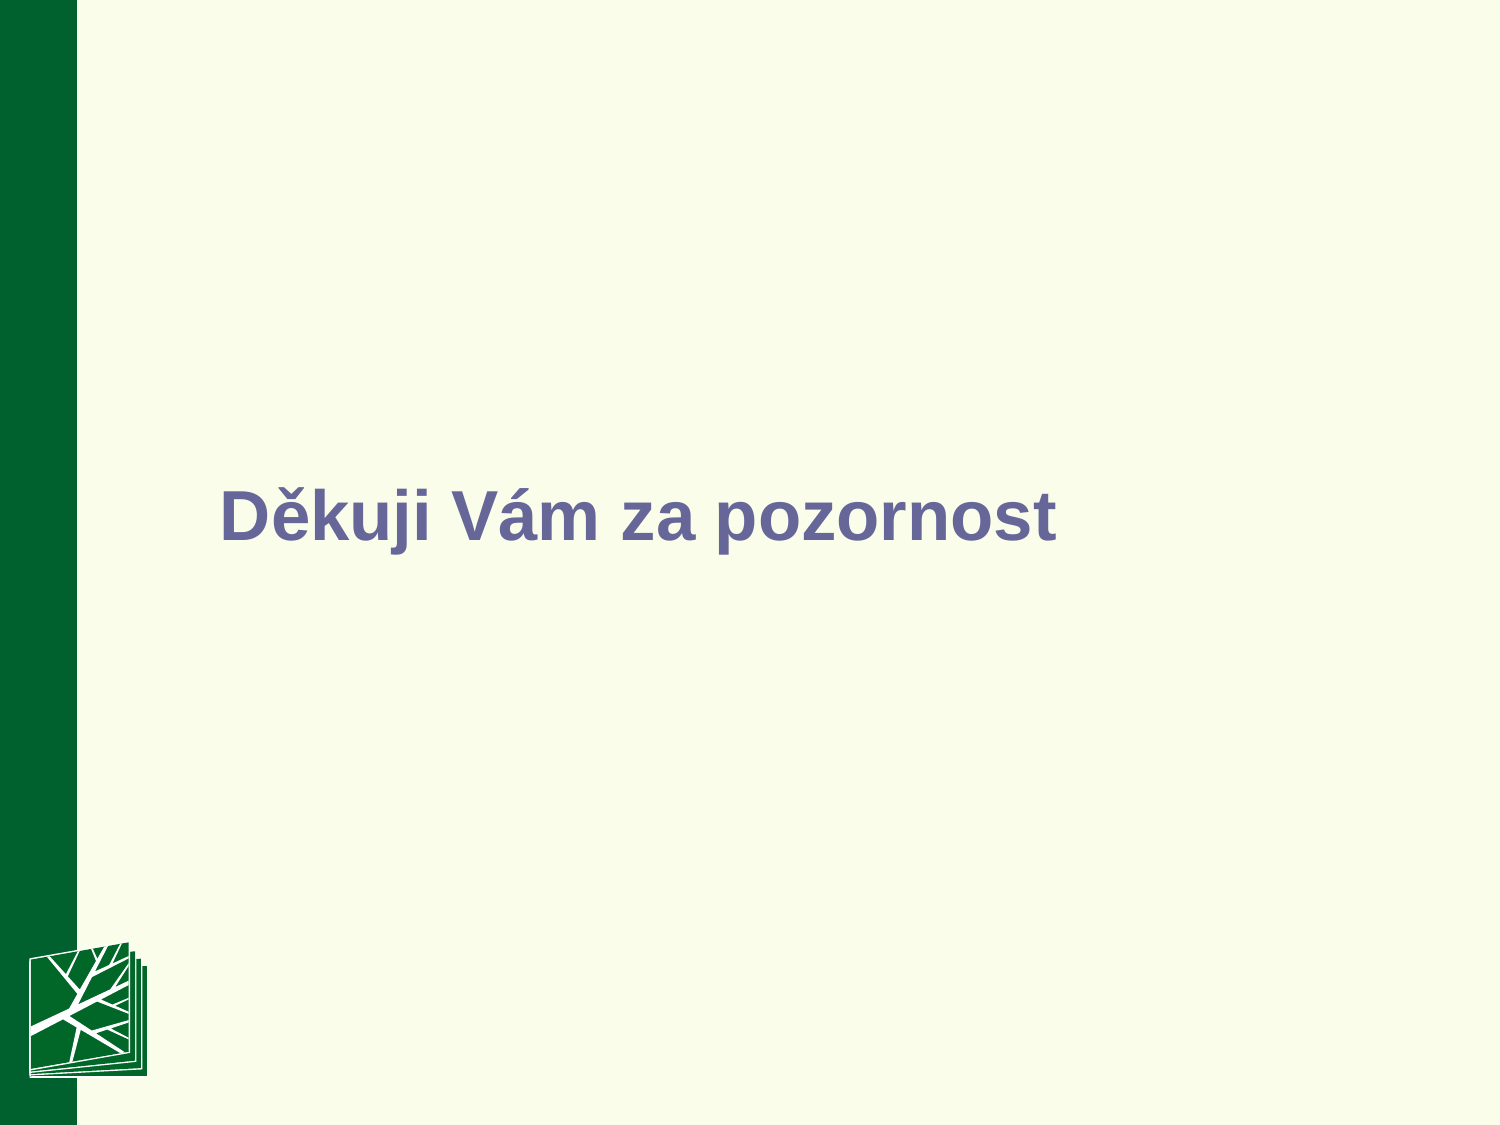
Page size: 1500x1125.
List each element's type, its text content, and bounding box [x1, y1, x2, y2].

title Děkuji Vám za pozornost [204, 397, 1500, 563]
